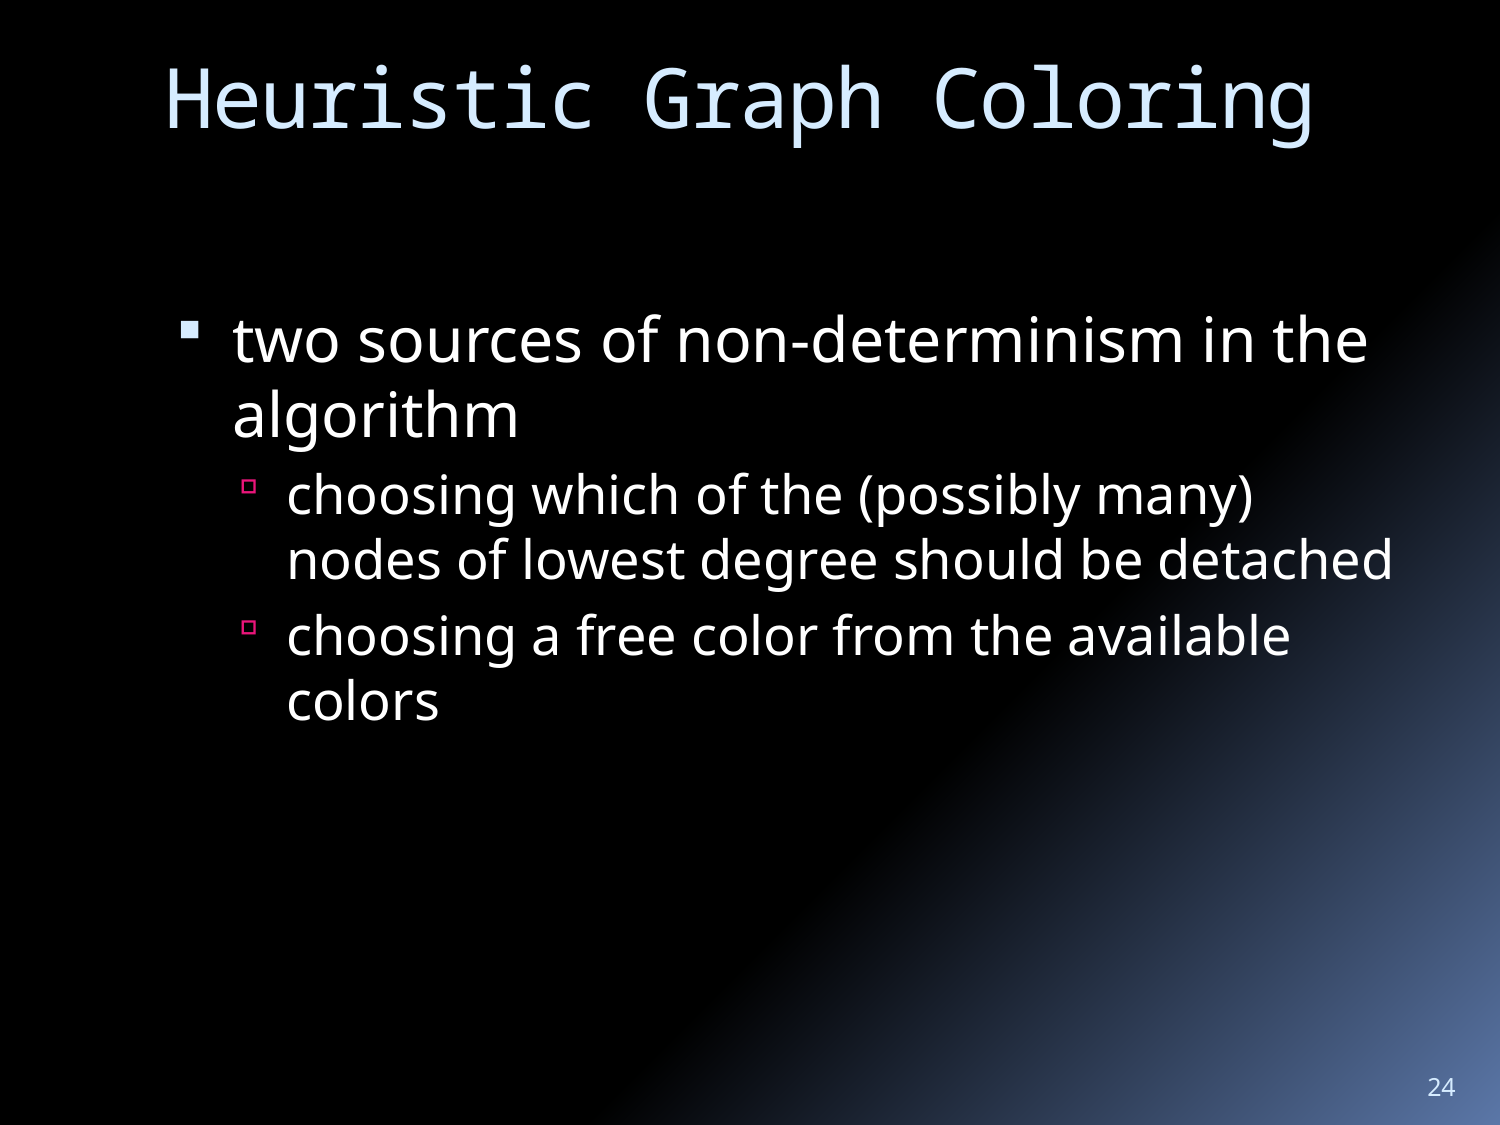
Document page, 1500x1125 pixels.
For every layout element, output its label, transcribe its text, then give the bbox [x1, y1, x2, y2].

list two sources of non-determinism in the algorithm choosing which of the (possibly many) nodes of lowest degree should be detached choosing a free color from the available colors [150, 292, 1425, 1043]
title Heuristic Graph Coloring [150, 37, 1425, 188]
slide_number 24 [1412, 1052, 1488, 1113]
